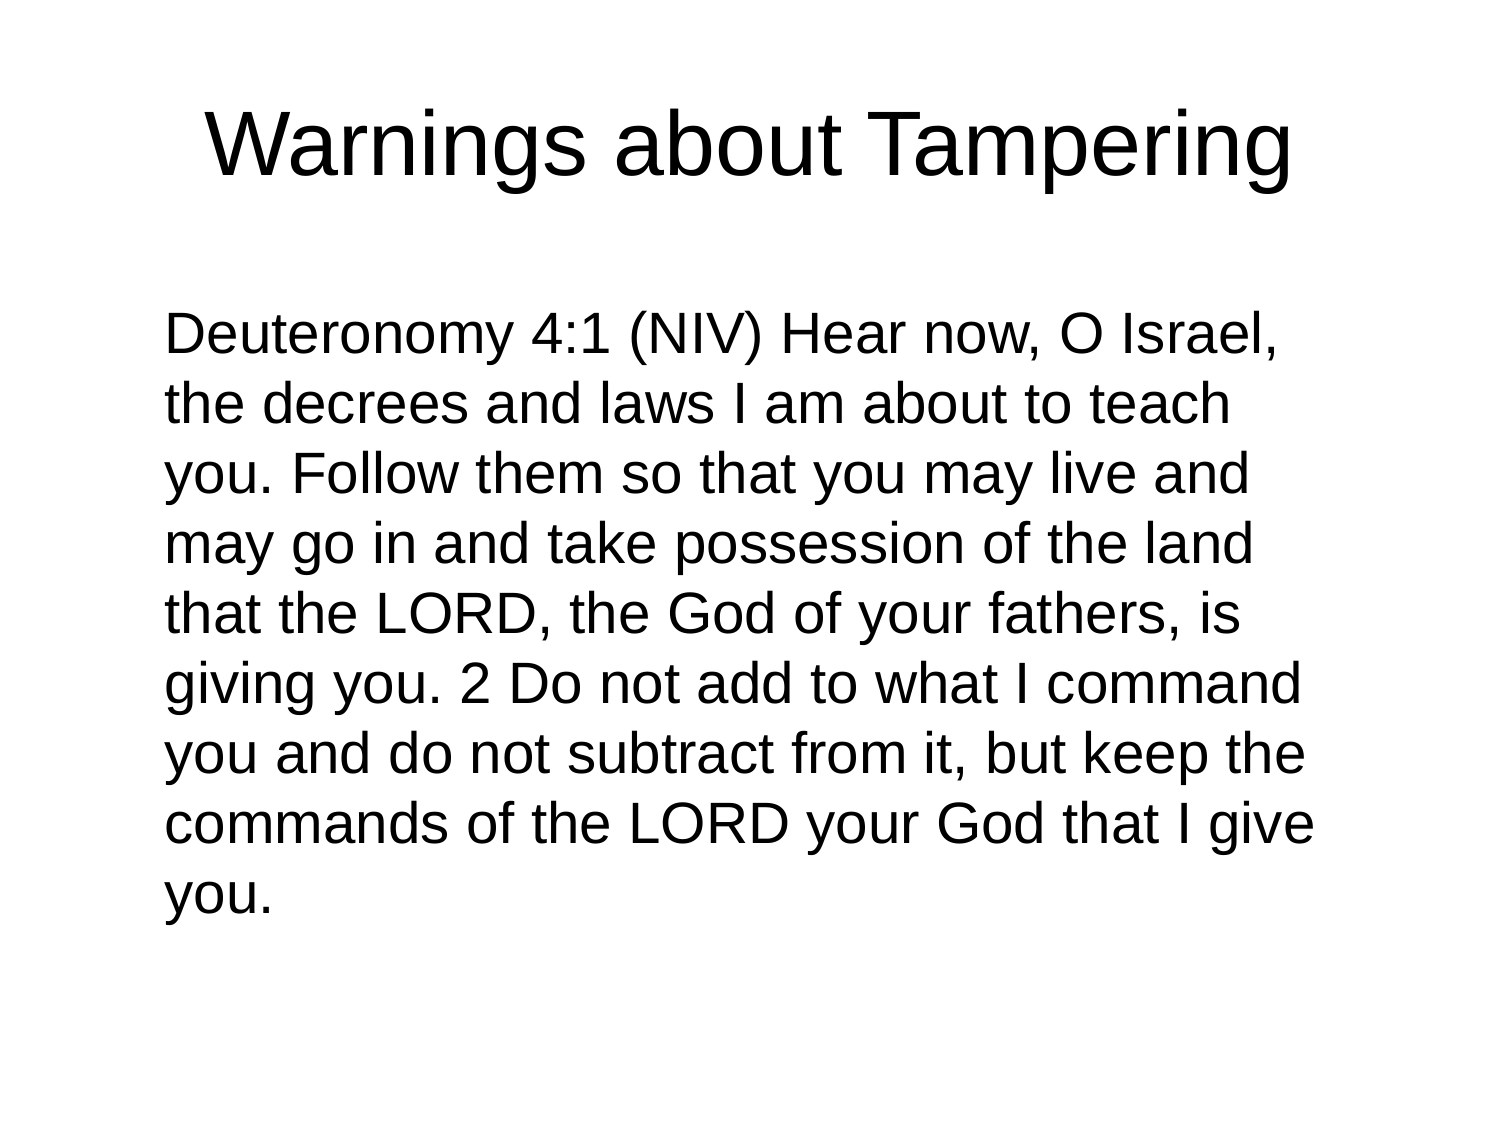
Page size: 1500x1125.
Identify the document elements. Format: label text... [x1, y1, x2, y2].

text_box Deuteronomy 4:1 (NIV) Hear now, O Israel, the decrees and laws I am about to teach you. Follow them so that you may live and may go in and take possession of the land that the LORD, the God of your fathers, is giving you. 2 Do not add to what I command you and do not subtract from it, but keep the commands of the LORD your God that I give you. [149, 287, 1350, 933]
title Warnings about Tampering [74, 44, 1426, 233]
